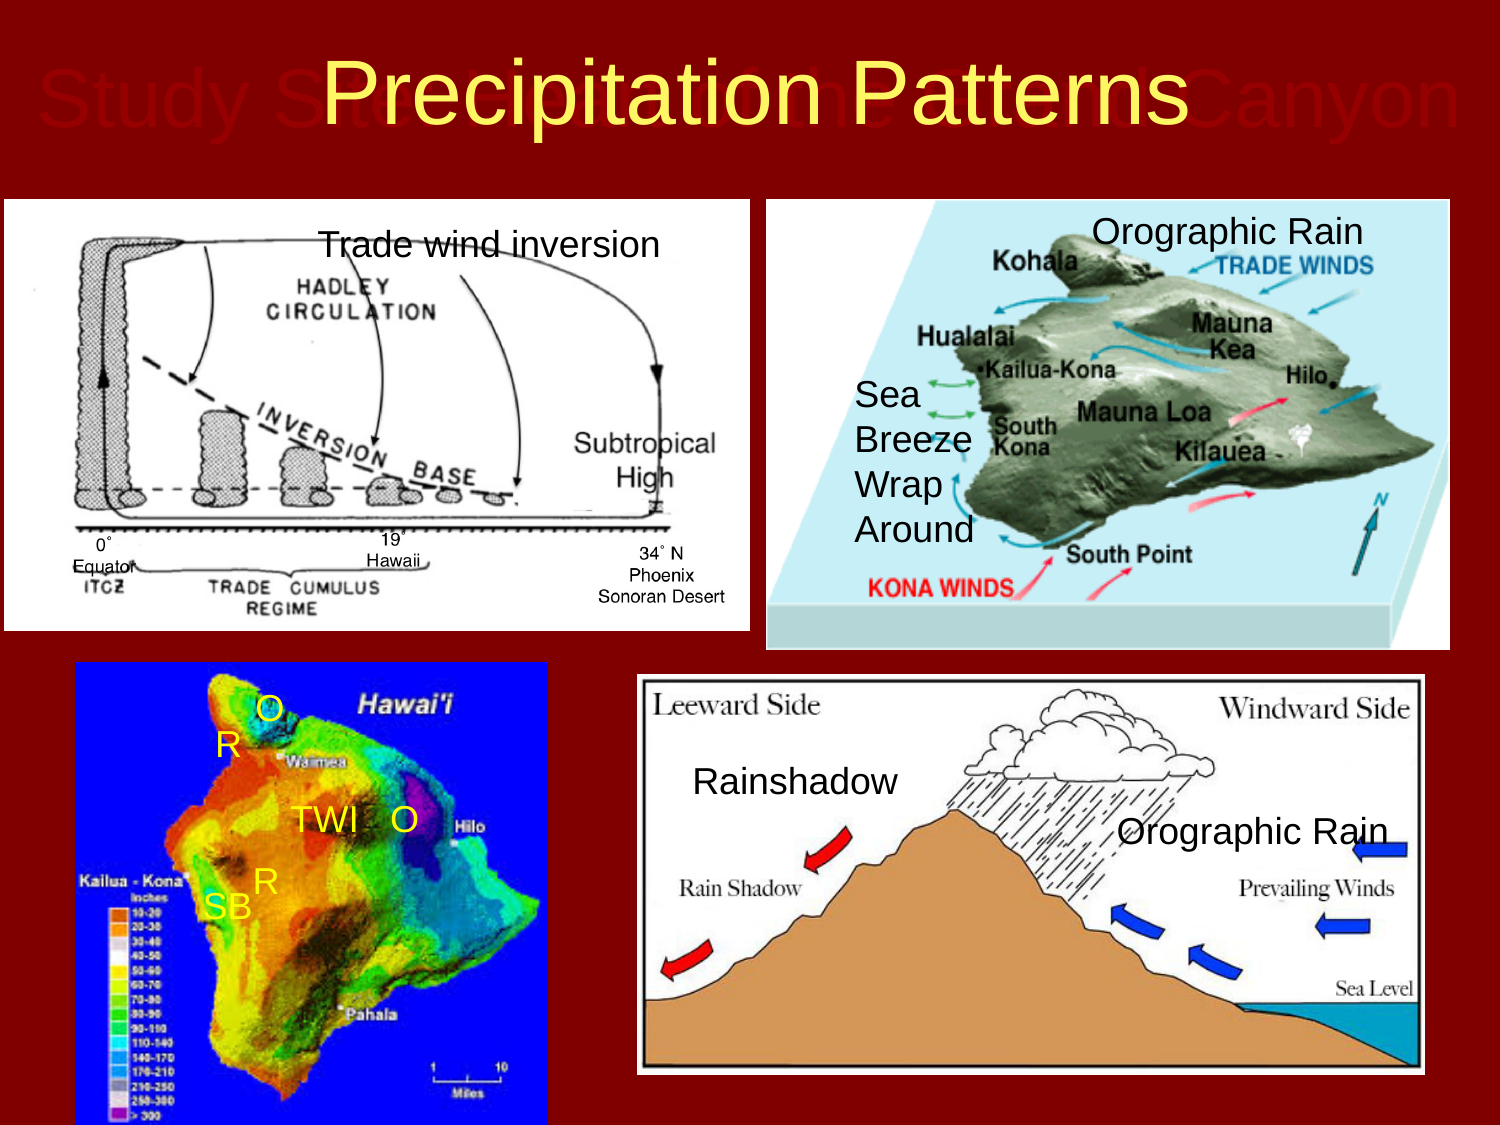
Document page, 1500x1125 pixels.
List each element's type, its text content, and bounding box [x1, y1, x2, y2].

text_box Precipitation Patterns [224, 37, 1288, 138]
picture [3, 199, 751, 631]
picture [637, 674, 1426, 1076]
picture [765, 199, 1451, 651]
picture [74, 662, 549, 1125]
title Study Site: Heart of the Grand Canyon [0, 0, 1500, 188]
